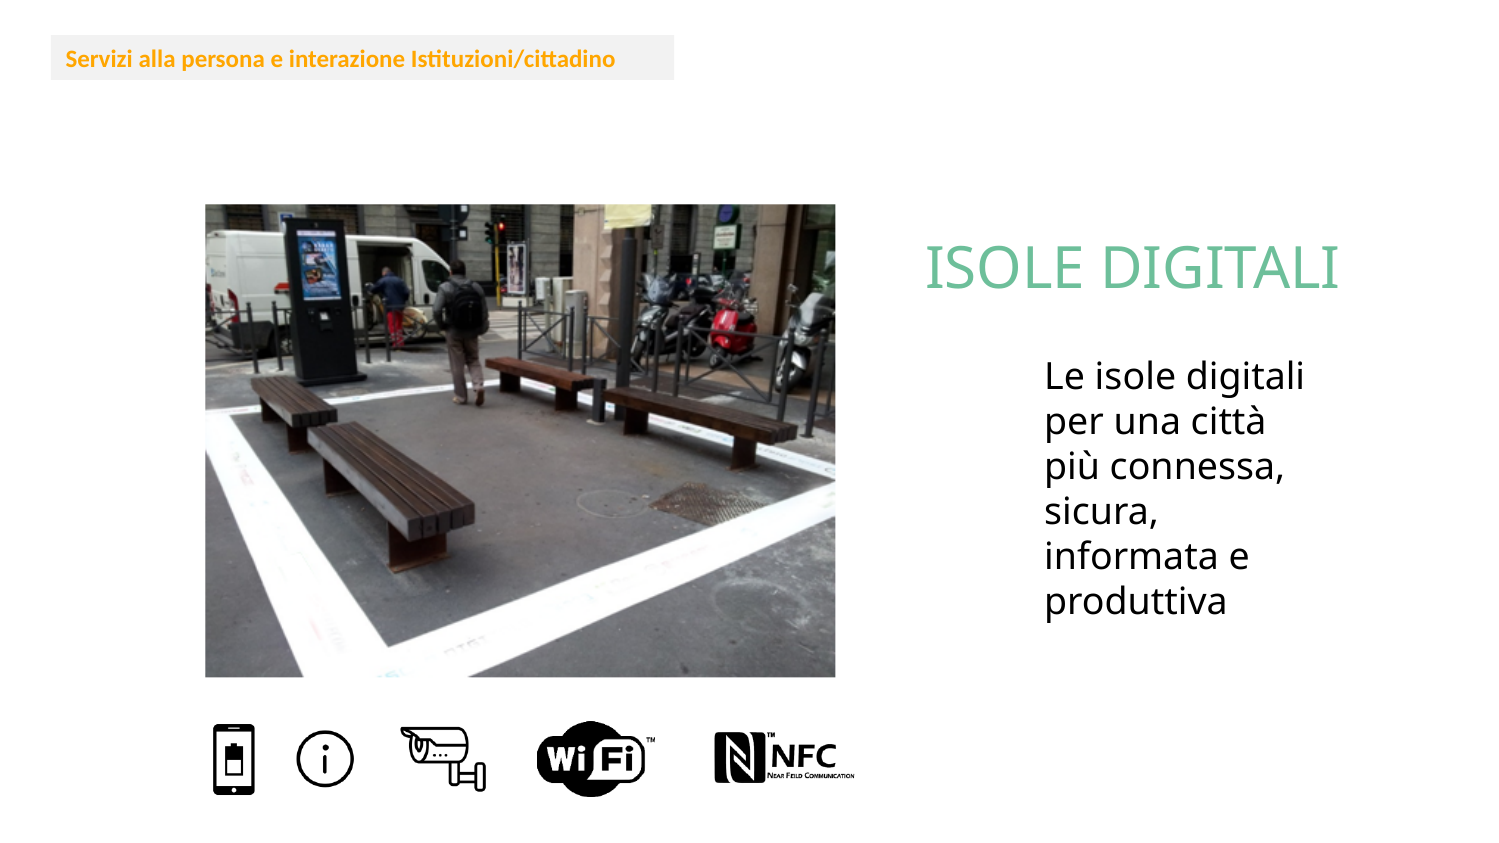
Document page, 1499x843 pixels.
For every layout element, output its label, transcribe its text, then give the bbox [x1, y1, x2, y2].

picture [209, 720, 257, 799]
text_box Le isole digitali per una città più connessa, sicura, informata e produttiva [1029, 344, 1338, 630]
picture [292, 726, 357, 789]
picture [399, 723, 487, 794]
picture [204, 203, 838, 679]
text_box Servizi alla persona e interazione Istituzioni/cittadino [50, 35, 675, 80]
picture [537, 721, 656, 798]
text_box ISOLE DIGITALI [910, 222, 1448, 308]
picture [713, 728, 856, 785]
